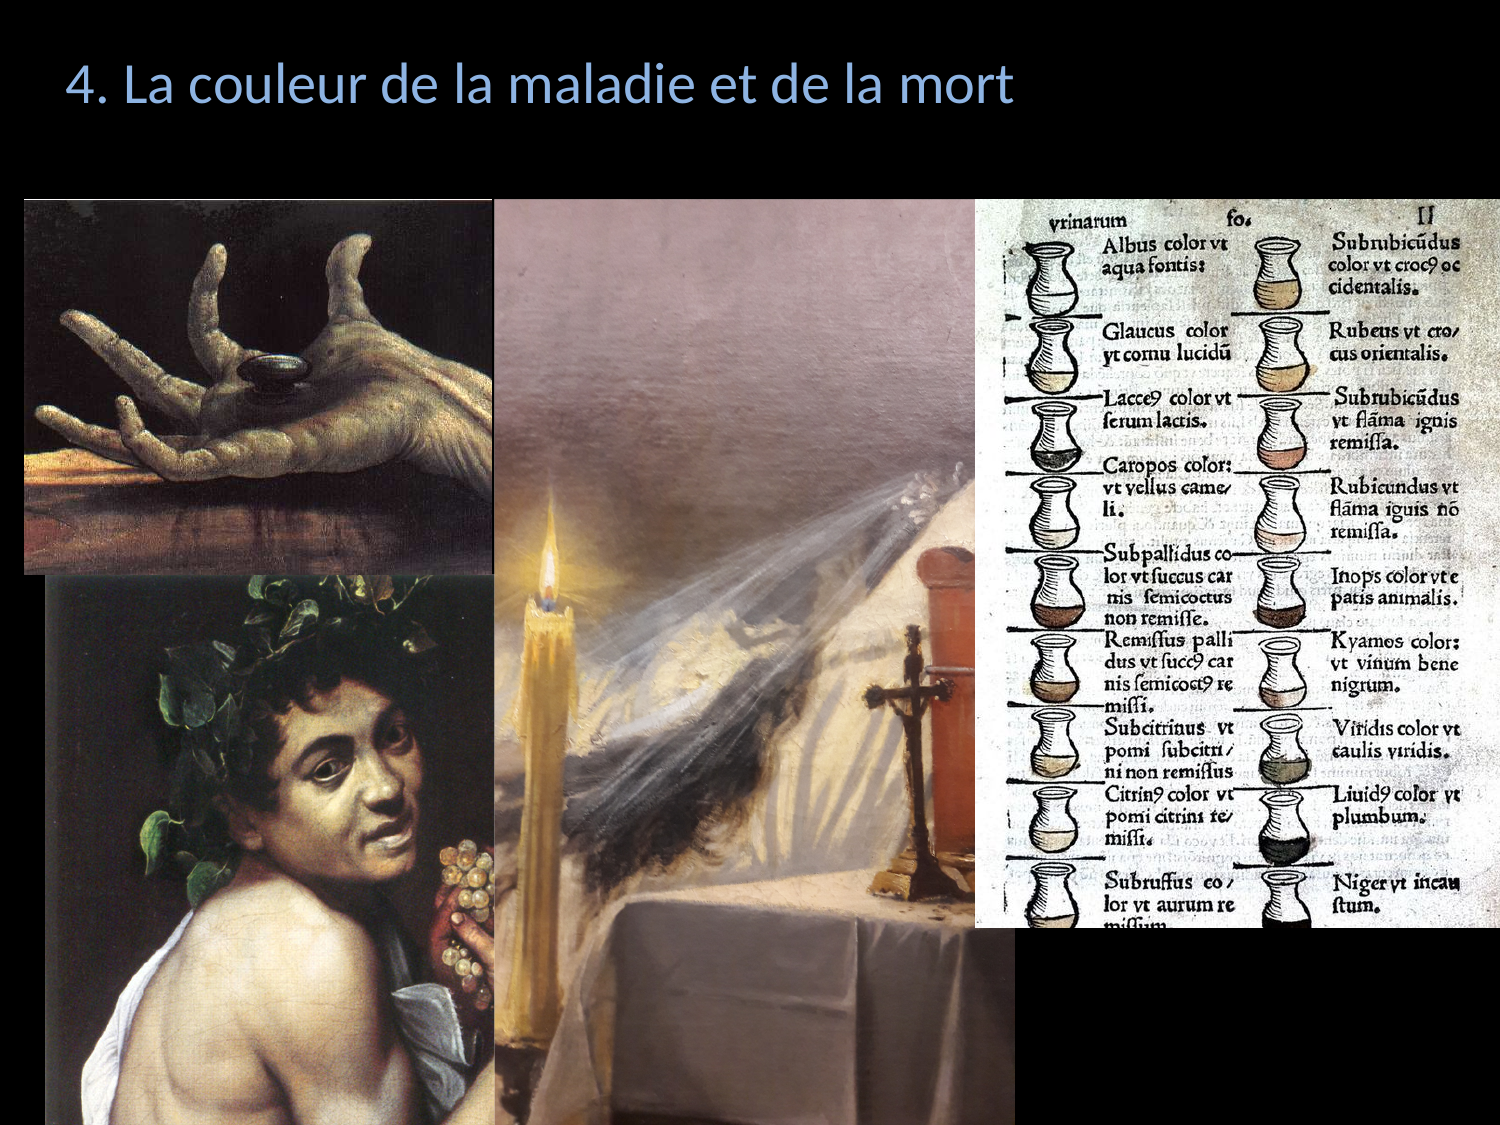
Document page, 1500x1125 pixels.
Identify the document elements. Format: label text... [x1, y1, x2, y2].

text_box 4. La couleur de la maladie et de la mort [50, 37, 1031, 123]
picture [24, 199, 1500, 1125]
